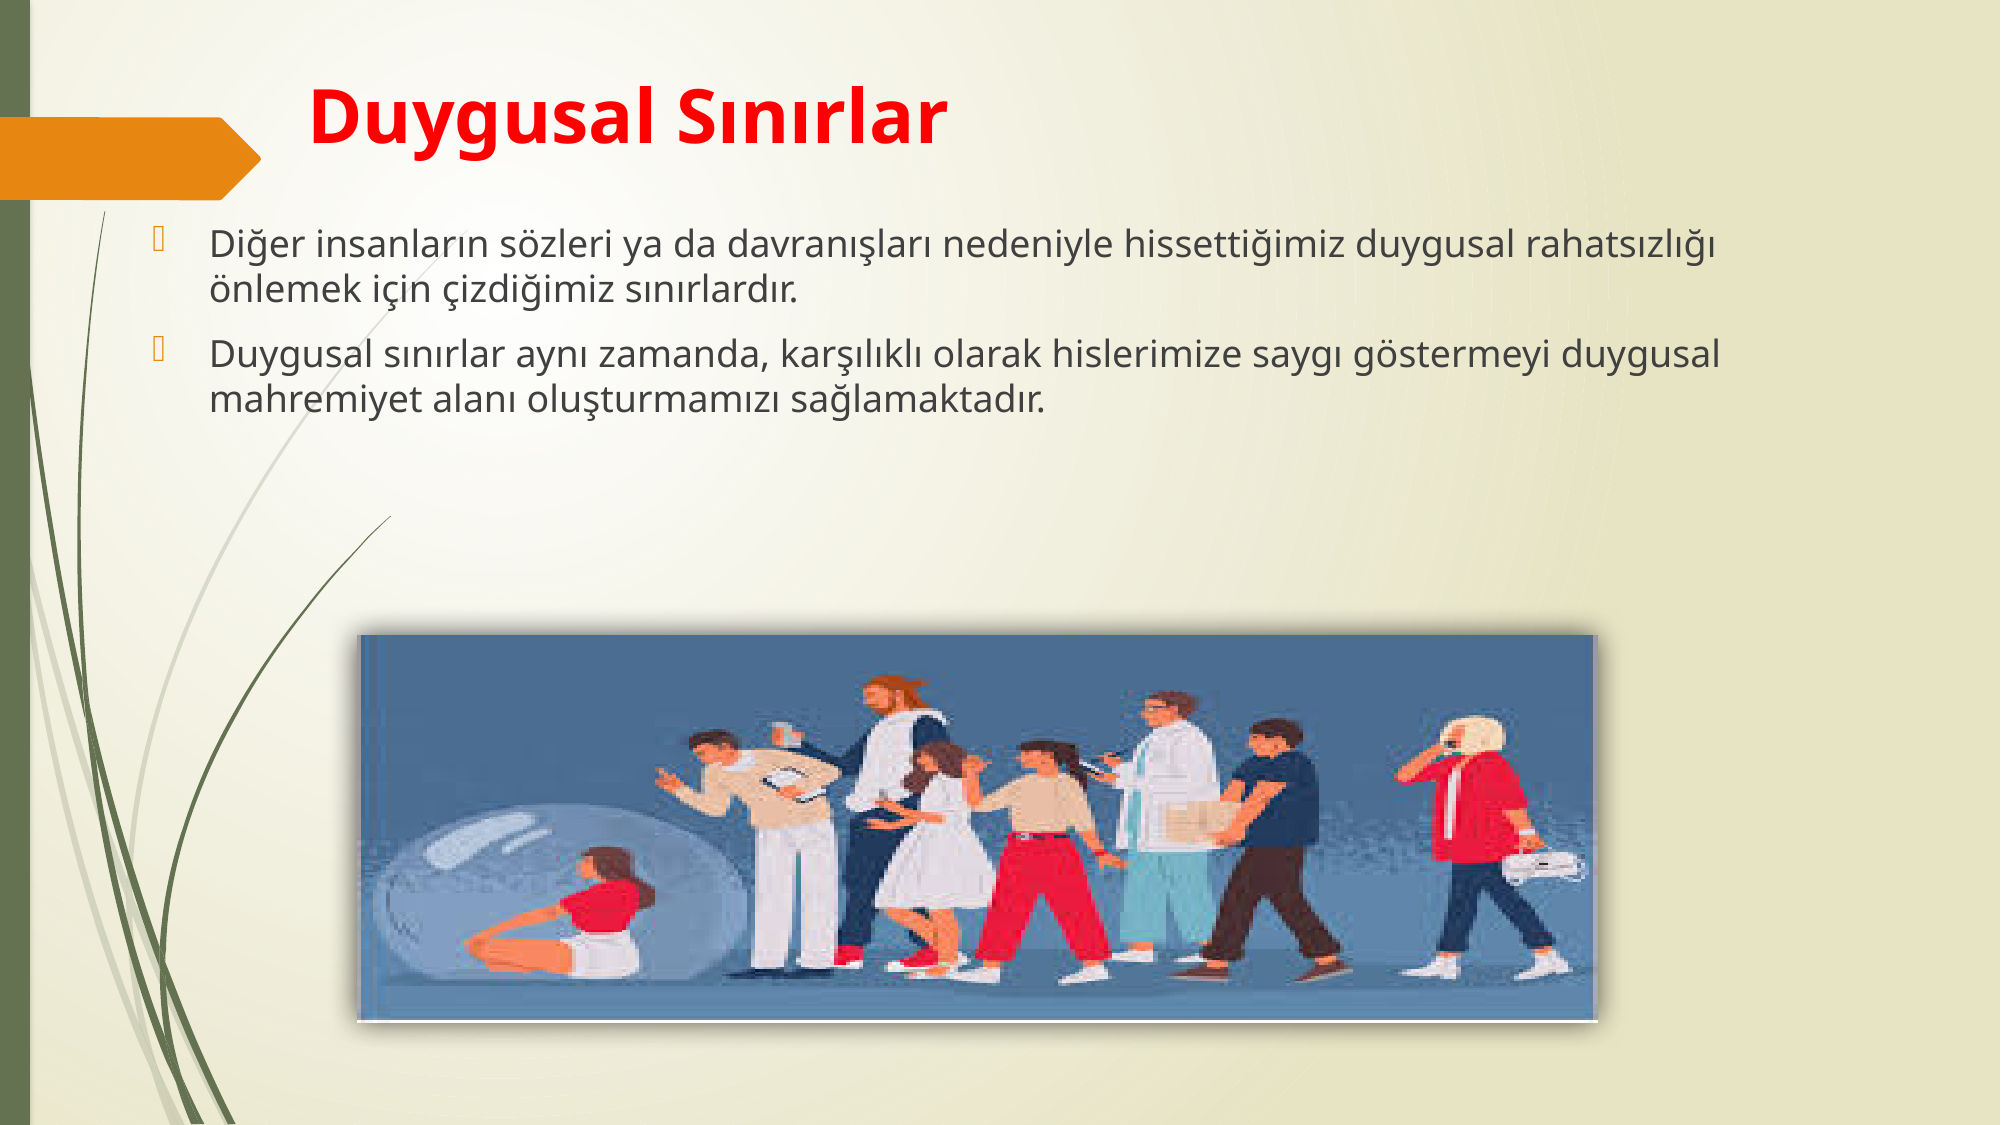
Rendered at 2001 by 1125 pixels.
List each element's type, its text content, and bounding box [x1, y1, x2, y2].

list Diğer insanların sözleri ya da davranışları nedeniyle hissettiğimiz duygusal rahatsızlığı önlemek için çizdiğimiz sınırlardır. Duygusal sınırlar aynı zamanda, karşılıklı olarak hislerimize saygı göstermeyi duygusal mahremiyet alanı oluşturmamızı sağlamaktadır. [137, 212, 1863, 1014]
picture [357, 635, 1599, 1023]
title Duygusal Sınırlar [292, 60, 1755, 212]
